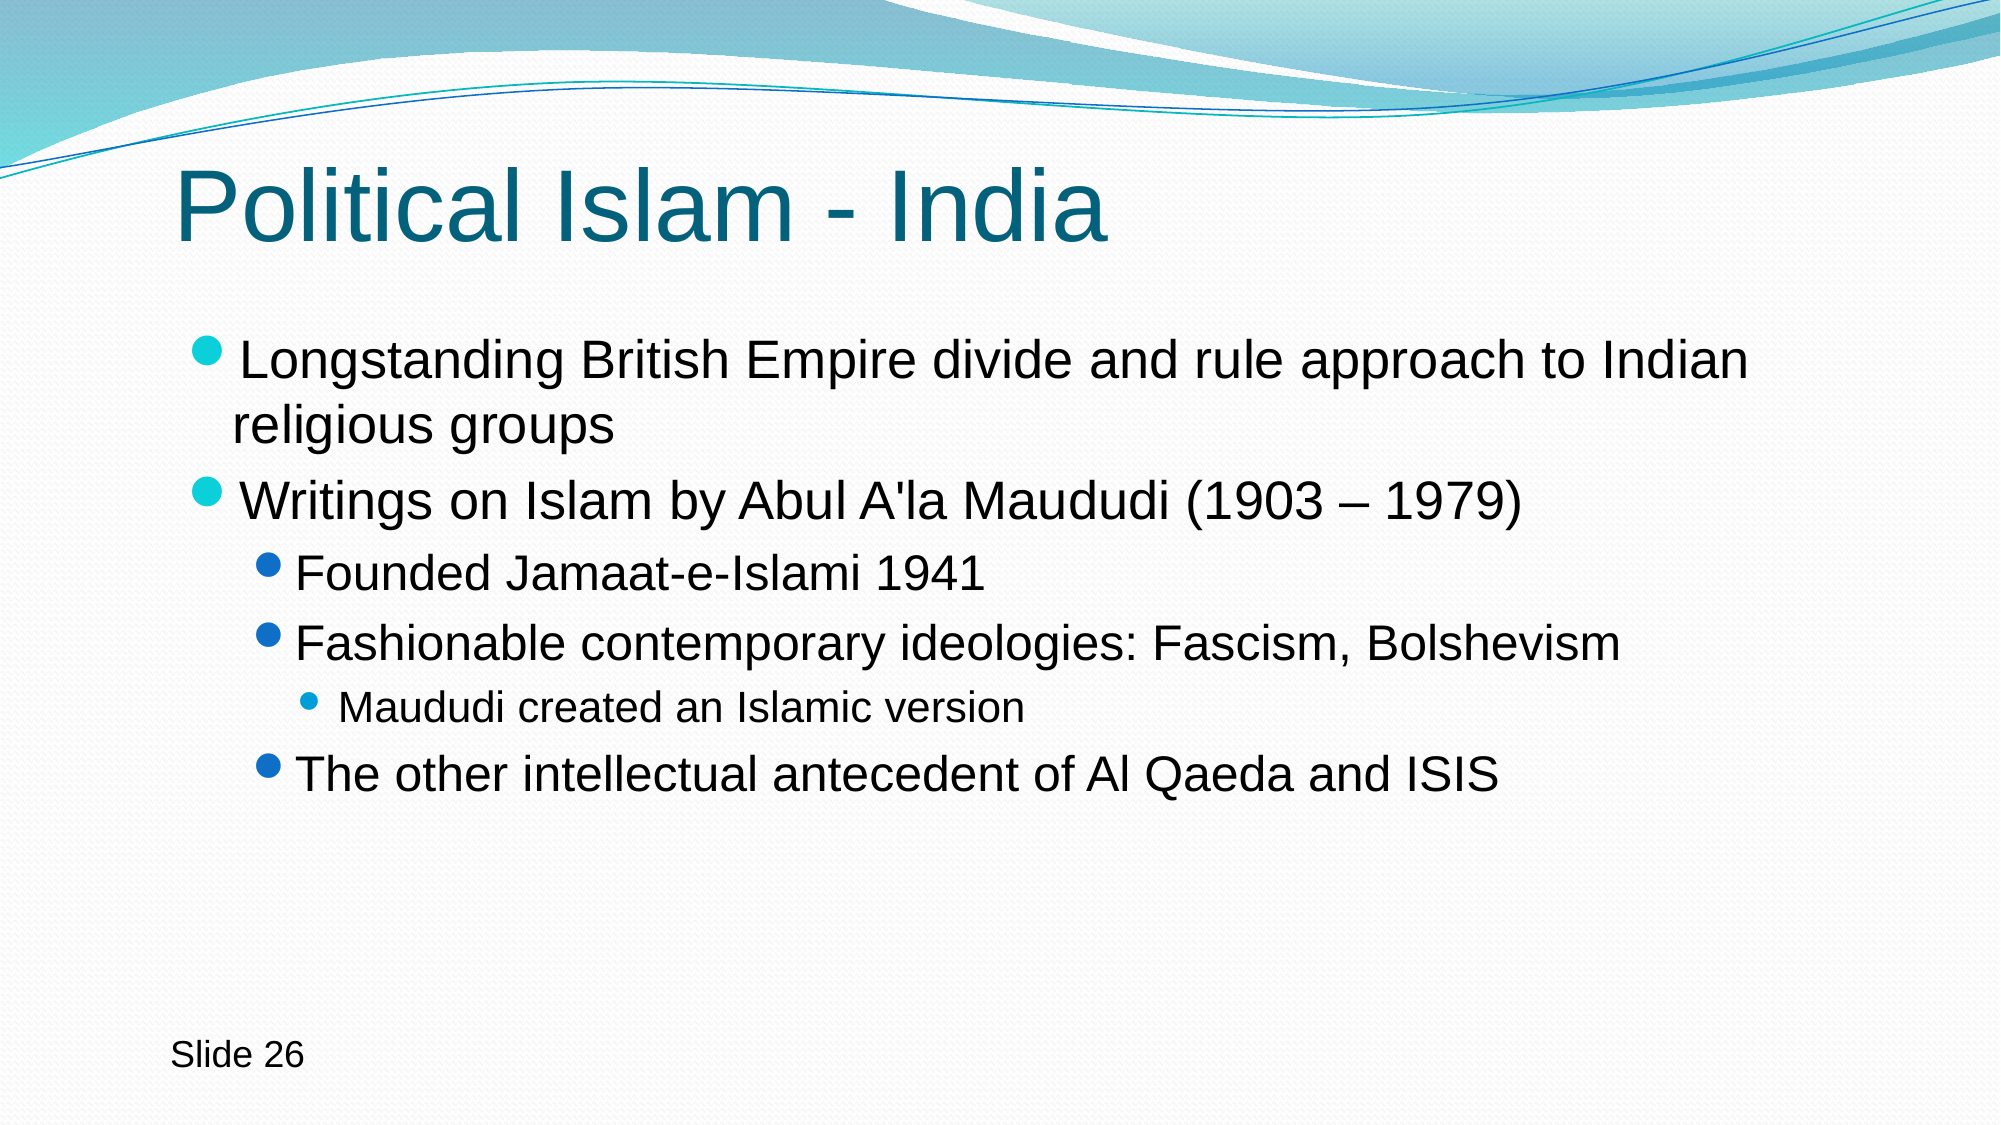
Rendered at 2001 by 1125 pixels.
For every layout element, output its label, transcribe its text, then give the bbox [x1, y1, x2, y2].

text_box Slide 26 [155, 1023, 333, 1125]
list Longstanding British Empire divide and rule approach to Indian religious groups Writings on Islam by Abul A'la Maududi (1903 – 1979) Founded Jamaat-e-Islami 1941 Fashionable contemporary ideologies: Fascism, Bolshevism Maududi created an Islamic version The other intellectual antecedent of Al Qaeda and ISIS [173, 317, 1821, 841]
title Political Islam - India [173, 131, 1974, 262]
